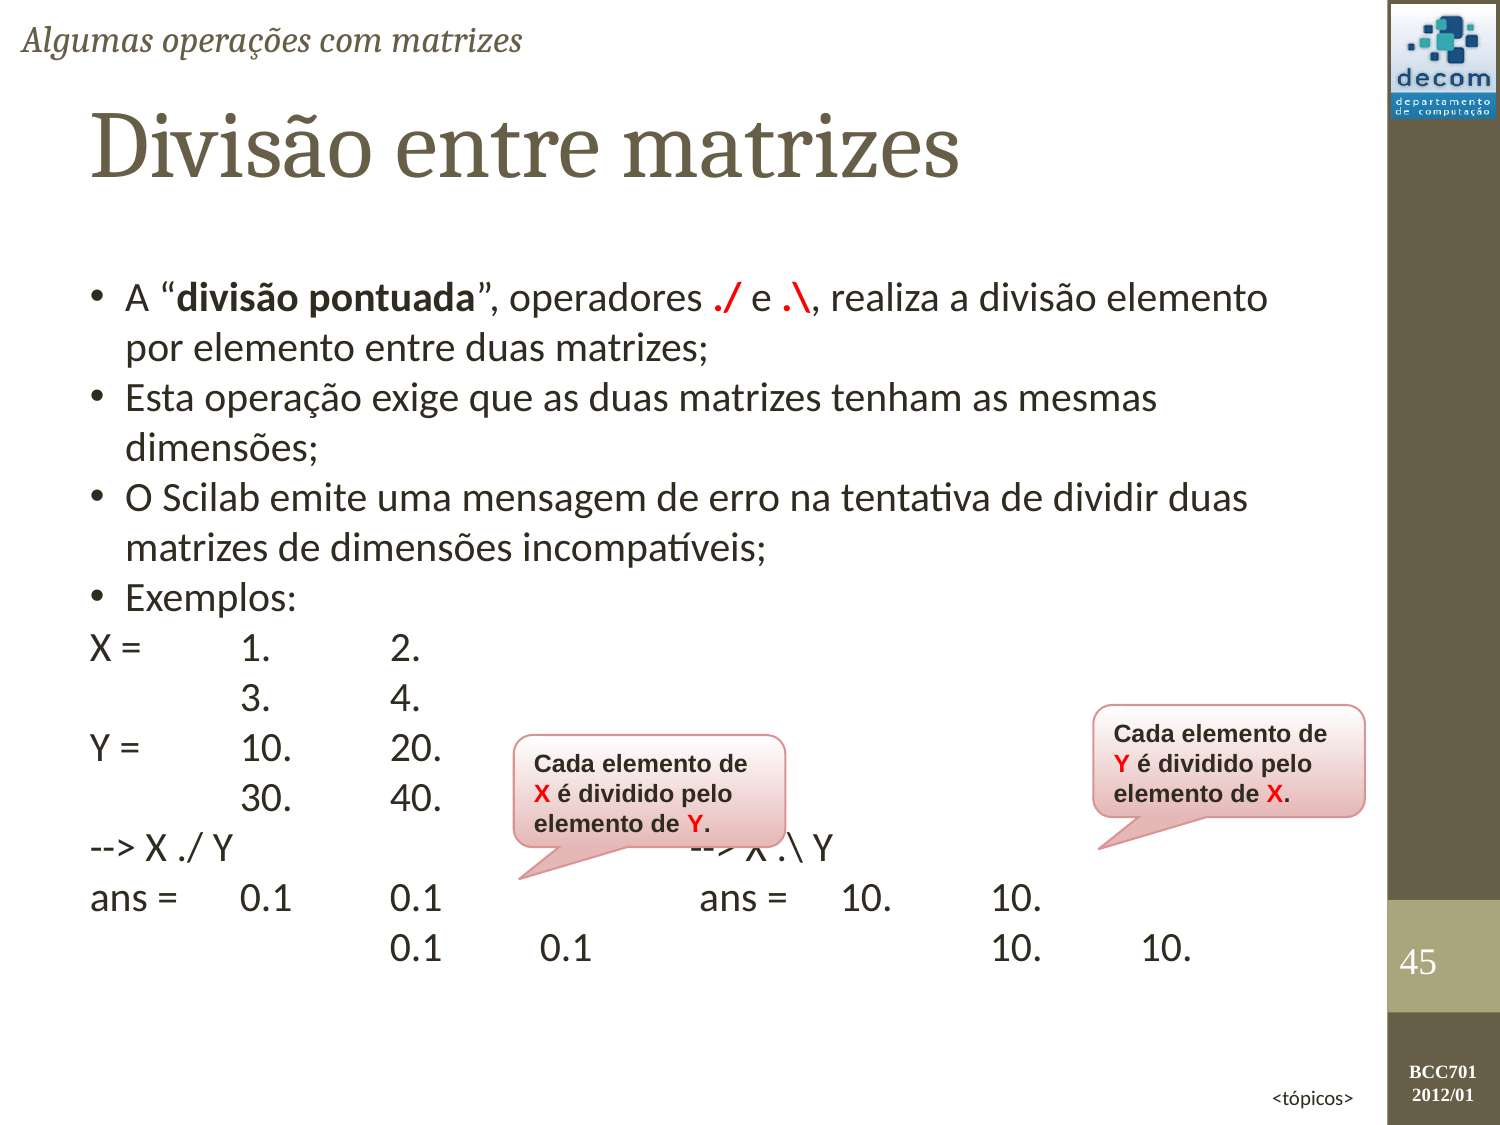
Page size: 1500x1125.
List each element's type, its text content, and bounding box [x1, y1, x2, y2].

text_box Divisão entre matrizes [74, 45, 1325, 233]
text_box <tópicos> [1257, 1077, 1397, 1117]
text_box A “divisão pontuada”, operadores ./ e .\, realiza a divisão elemento por elemento entre duas matrizes; Esta operação exige que as duas matrizes tenham as mesmas dimensões; O Scilab emite uma mensagem de erro na tentativa de dividir duas matrizes de dimensões incompatíveis; Exemplos: X = 1. 2. 3. 4. Y = 10. 20. 30. 40. --> X ./ Y --> X .\ Y ans = 0.1 0.1 ans = 10. 10. 0.1 0.1 10. 10. [74, 262, 1325, 1050]
picture [1391, 4, 1496, 119]
text_box Algumas operações com matrizes [6, 11, 1255, 63]
text_box Cada elemento de X é dividido pelo elemento de Y. [513, 734, 786, 880]
text_box <number> [1399, 926, 1490, 992]
text_box Cada elemento de Y é dividido pelo elemento de X. [1093, 704, 1365, 850]
